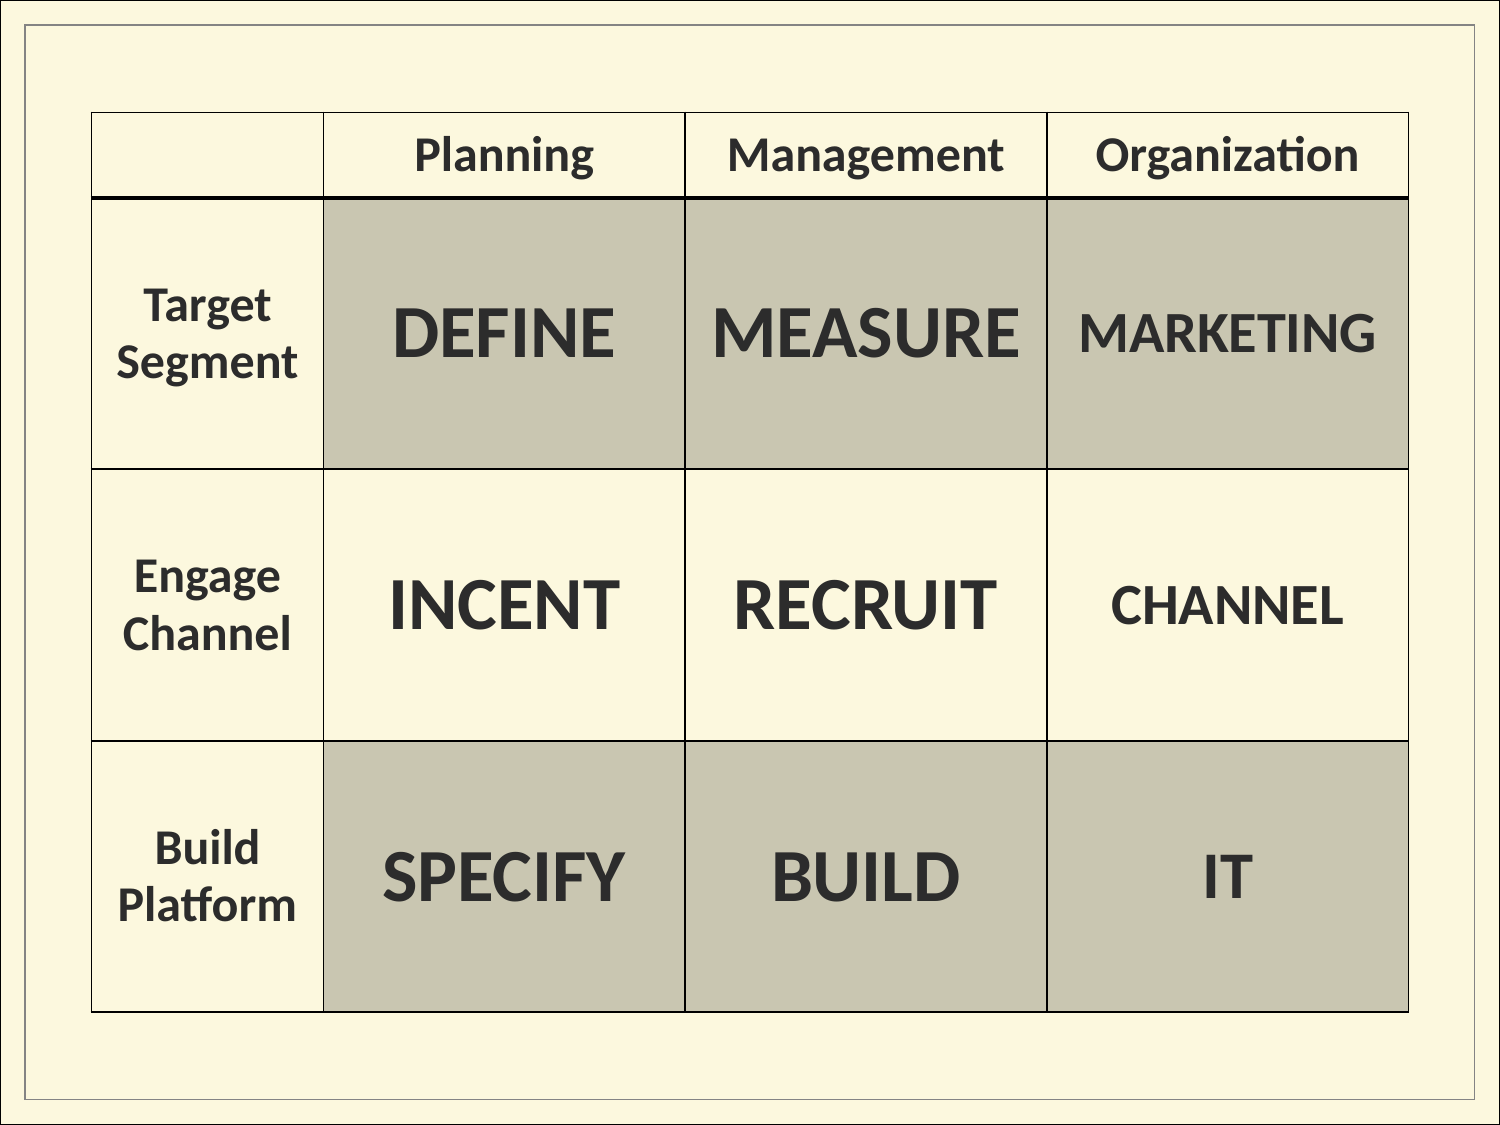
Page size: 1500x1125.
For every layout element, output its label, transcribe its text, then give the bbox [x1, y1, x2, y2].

table_cell Engage Channel [92, 470, 323, 740]
table_header Management [686, 113, 1046, 196]
table_cell MARKETING [1048, 200, 1408, 468]
table_cell IT [1048, 742, 1408, 1011]
table_cell Target Segment [92, 200, 323, 468]
table_header Planning [324, 113, 684, 196]
table_cell MEASURE [686, 200, 1046, 468]
table_cell INCENT [324, 470, 684, 740]
table_cell SPECIFY [324, 742, 684, 1011]
table_cell CHANNEL [1048, 470, 1408, 740]
table_cell DEFINE [324, 200, 684, 468]
table_cell BUILD [686, 742, 1046, 1011]
table_cell RECRUIT [686, 470, 1046, 740]
table_cell Build Platform [92, 742, 323, 1011]
table_header [92, 113, 323, 196]
table_header Organization [1048, 113, 1408, 196]
